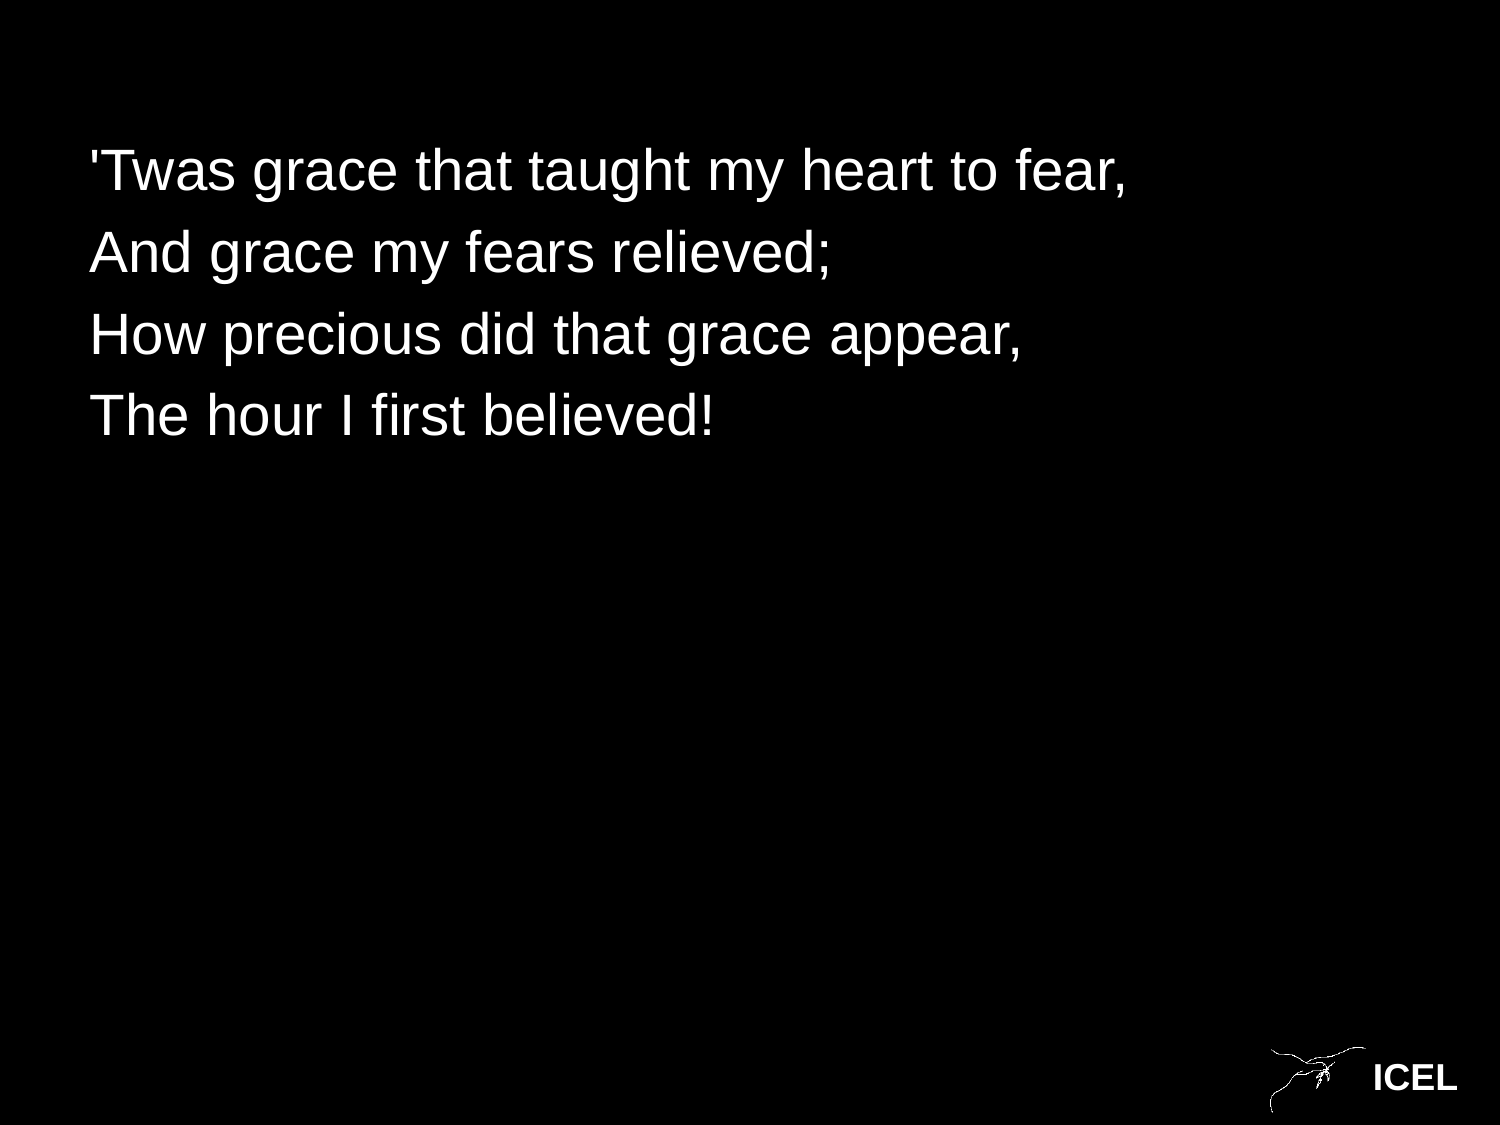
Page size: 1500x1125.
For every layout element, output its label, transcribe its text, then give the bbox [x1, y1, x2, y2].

list 'Twas grace that taught my heart to fear, And grace my fears relieved; How precious did that grace appear, The hour I first believed! [75, 125, 1425, 1042]
picture [1269, 1046, 1366, 1113]
